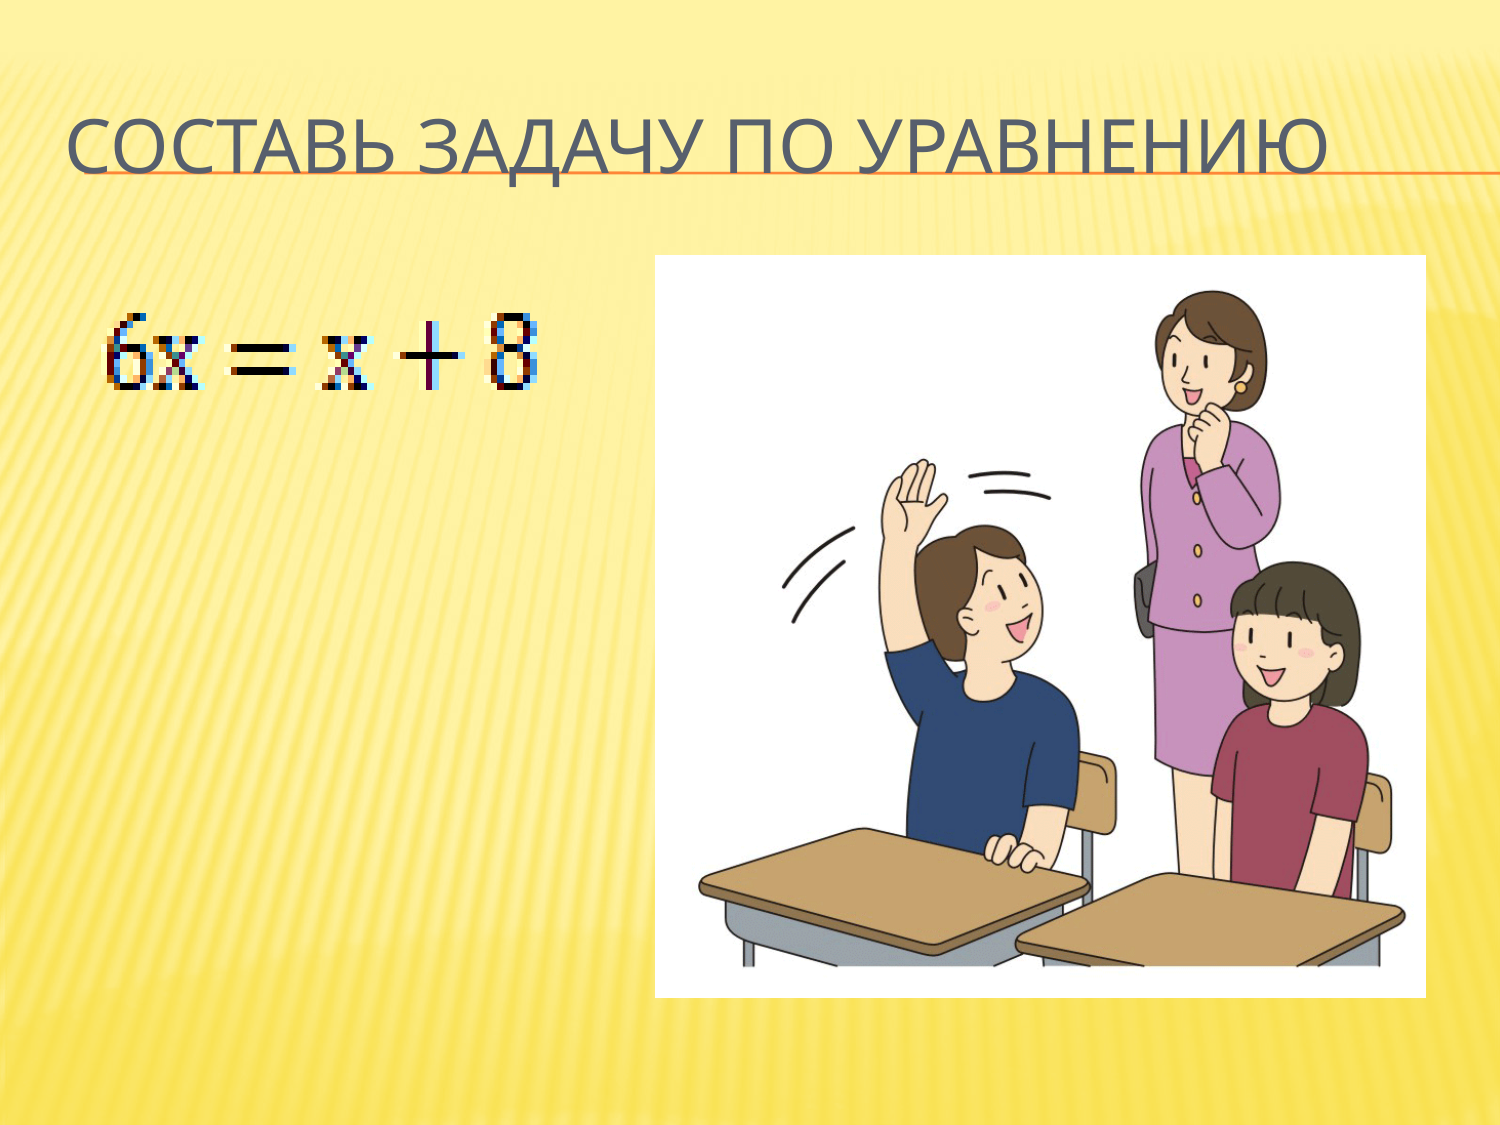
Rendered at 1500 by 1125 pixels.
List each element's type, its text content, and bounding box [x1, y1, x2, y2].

title Составь задачу по уравнению [50, 75, 1475, 213]
picture [101, 290, 538, 445]
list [655, 254, 1426, 999]
